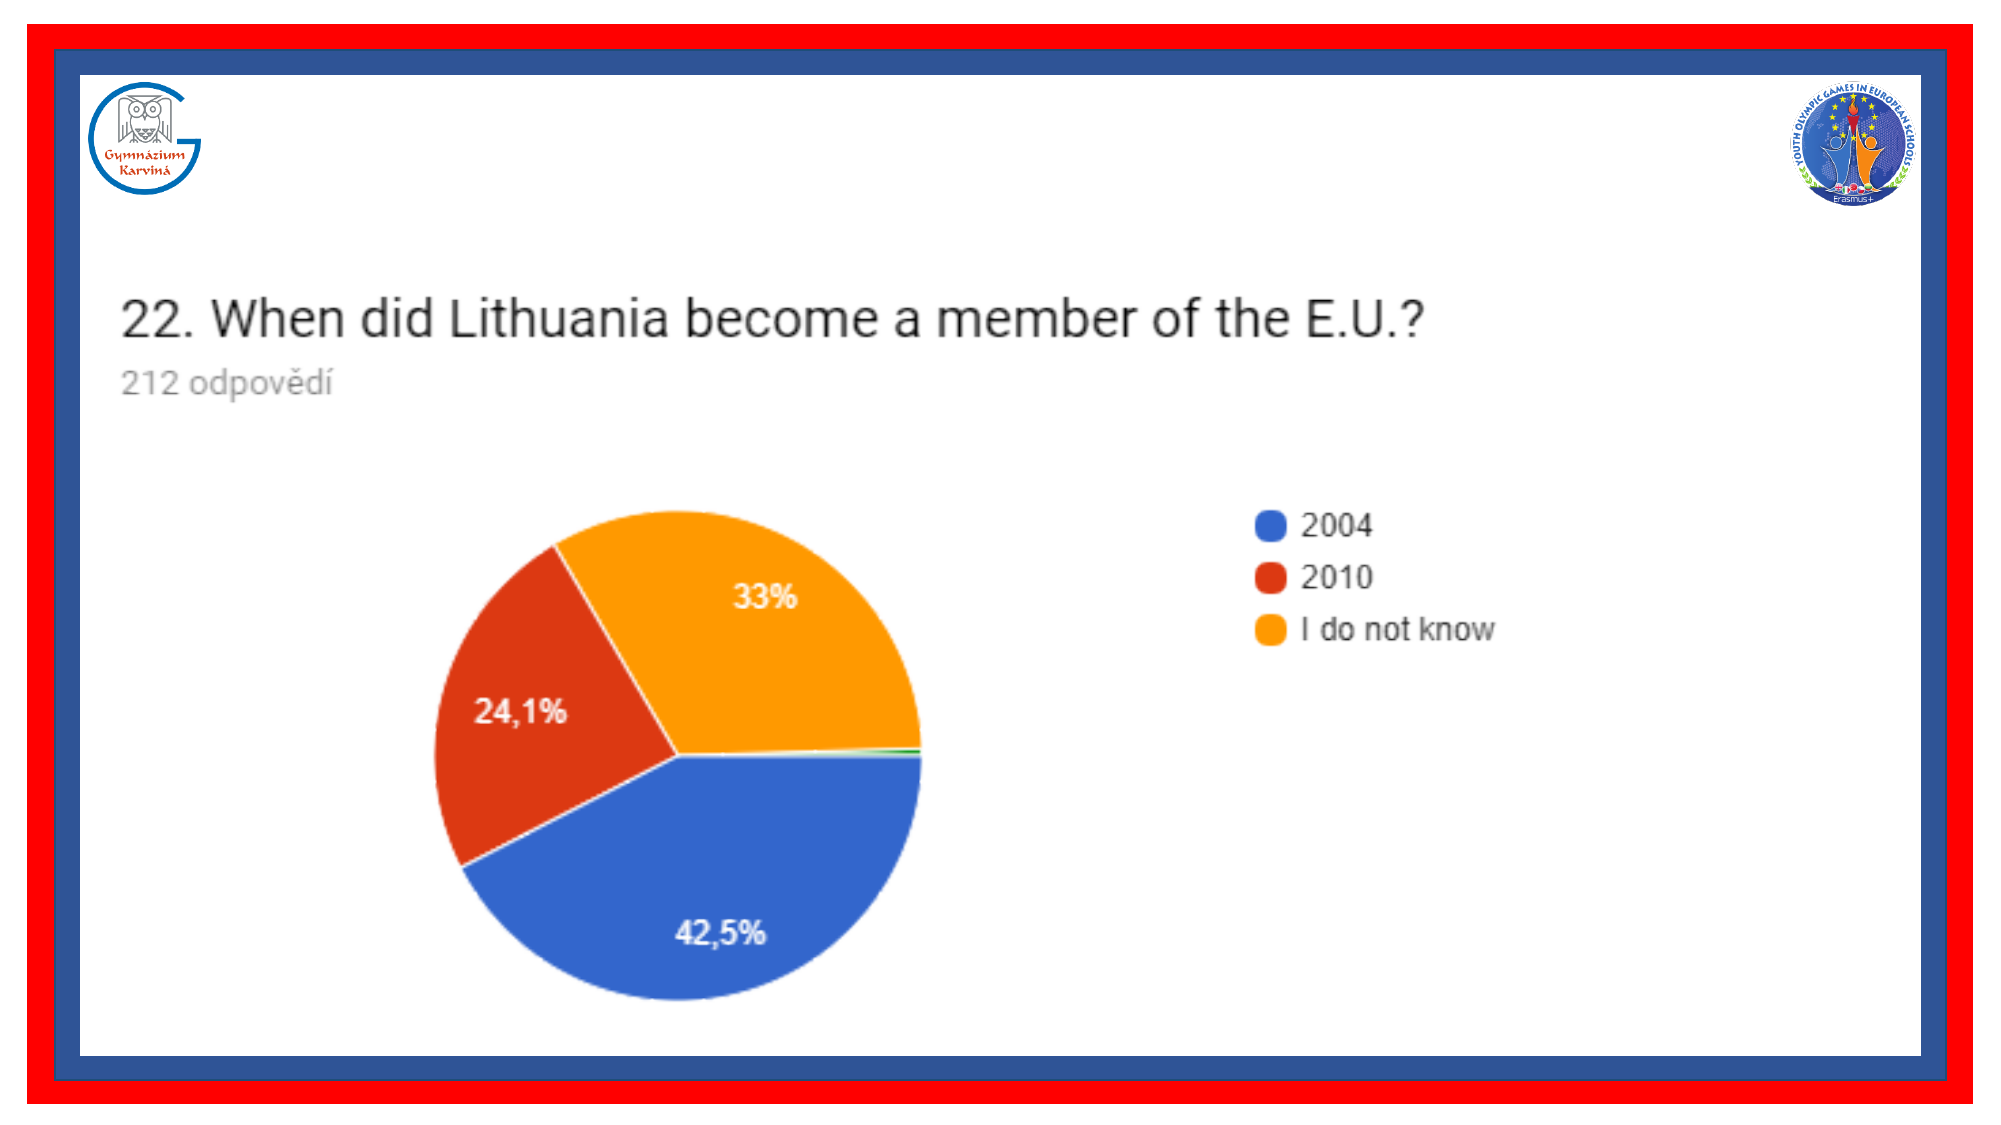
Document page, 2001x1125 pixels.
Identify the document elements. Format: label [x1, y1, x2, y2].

picture [85, 79, 203, 197]
picture [1786, 76, 1919, 211]
picture [56, 217, 1949, 1030]
